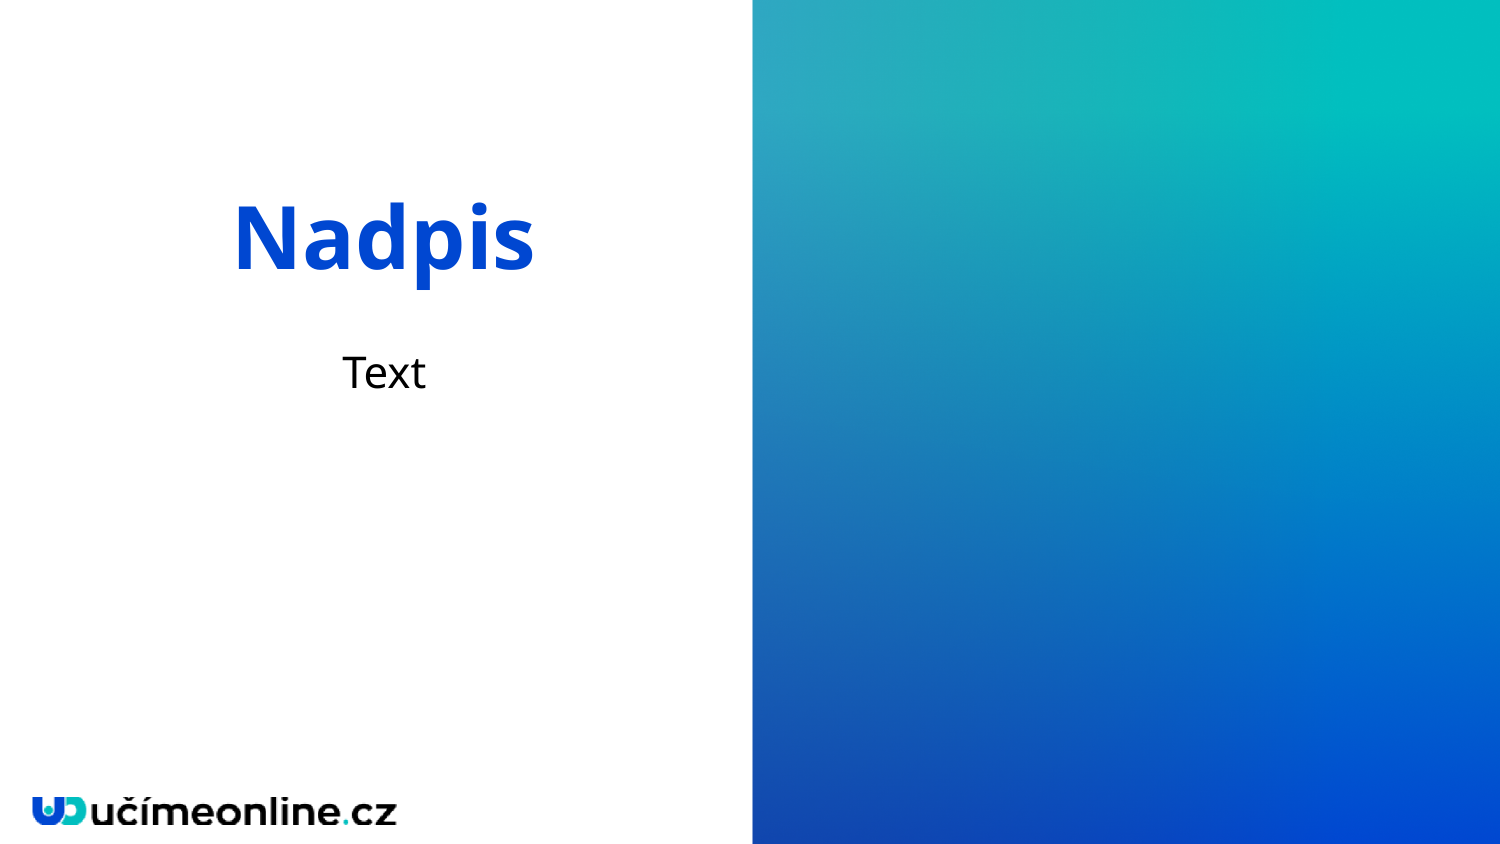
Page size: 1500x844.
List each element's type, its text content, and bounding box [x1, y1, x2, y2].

picture [0, 0, 1500, 844]
text_box Text [52, 329, 716, 533]
text_box Nadpis [52, 59, 716, 303]
